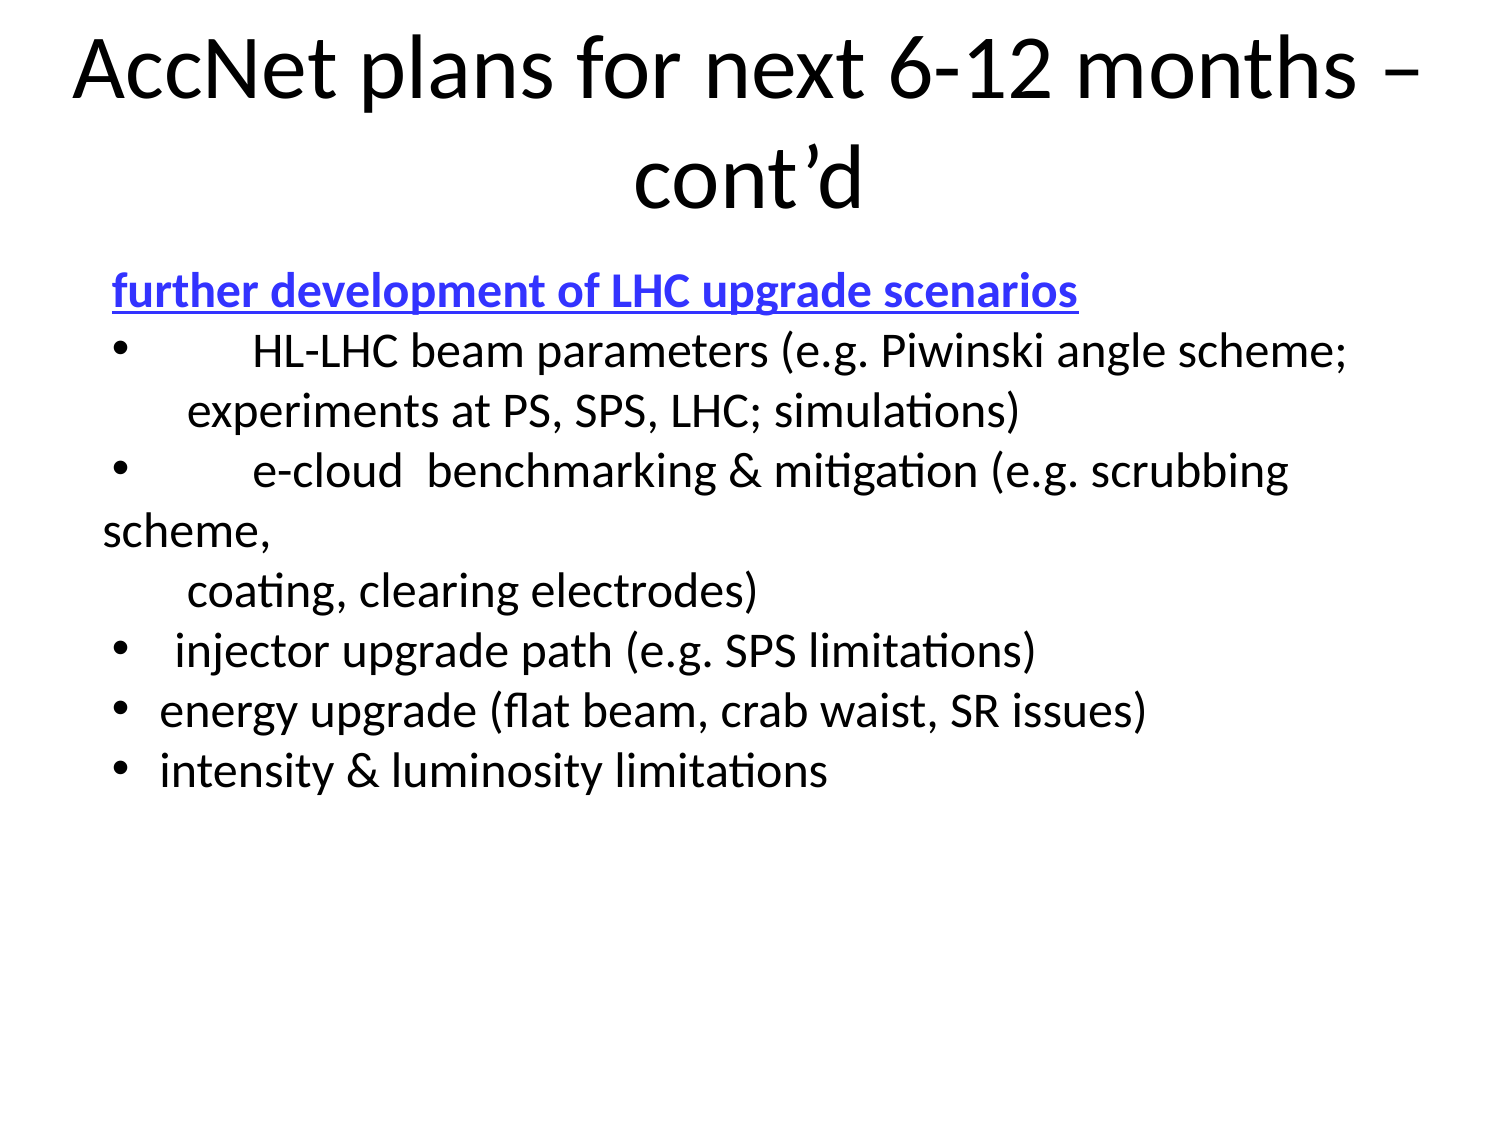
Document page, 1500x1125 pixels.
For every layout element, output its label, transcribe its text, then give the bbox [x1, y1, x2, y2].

text_box further development of LHC upgrade scenarios HL-LHC beam parameters (e.g. Piwinski angle scheme; experiments at PS, SPS, LHC; simulations) e-cloud benchmarking & mitigation (e.g. scrubbing scheme, coating, clearing electrodes) injector upgrade path (e.g. SPS limitations) energy upgrade (flat beam, crab waist, SR issues) intensity & luminosity limitations [87, 249, 1425, 805]
text_box AccNet plans for next 6-12 months – cont’d [0, 0, 1500, 188]
